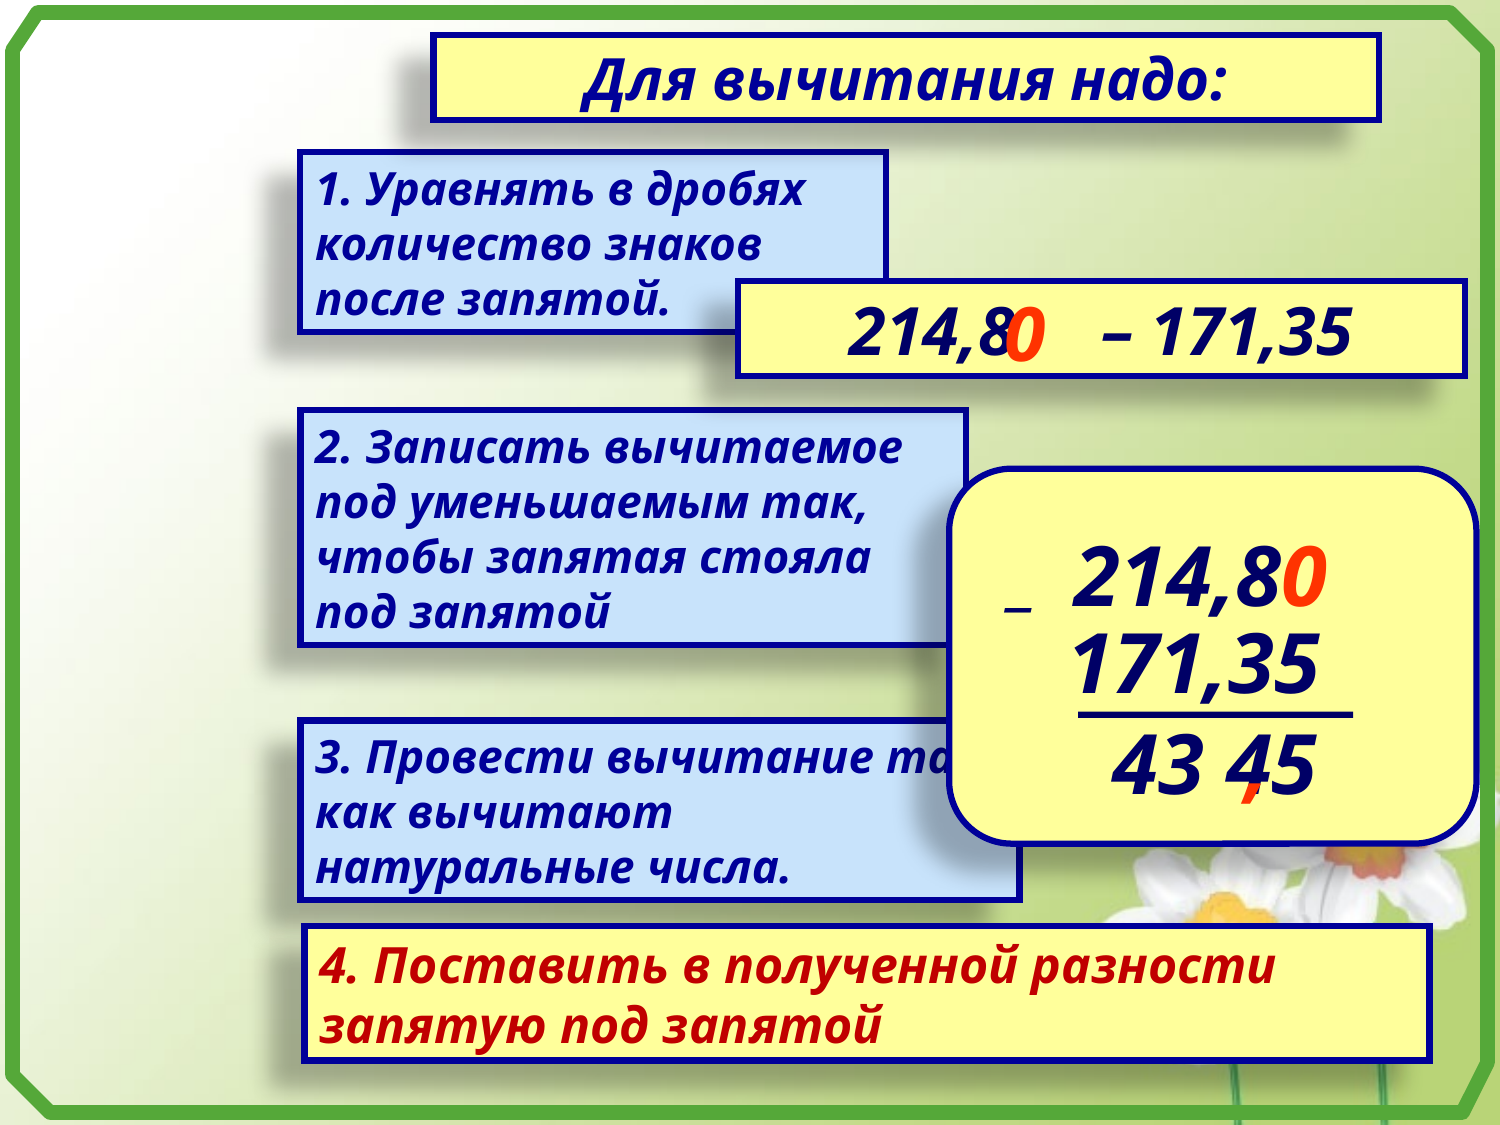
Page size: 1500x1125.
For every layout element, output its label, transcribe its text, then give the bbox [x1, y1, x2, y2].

text_box 171,35 [1031, 603, 1414, 718]
picture [0, 0, 1500, 1125]
text_box 0 [989, 279, 1061, 384]
text_box _ [996, 528, 1071, 623]
text_box 43 45 [1054, 704, 1413, 819]
text_box 214,80 [1060, 515, 1418, 631]
text_box , [1230, 703, 1343, 818]
text_box [12, 12, 1488, 1113]
